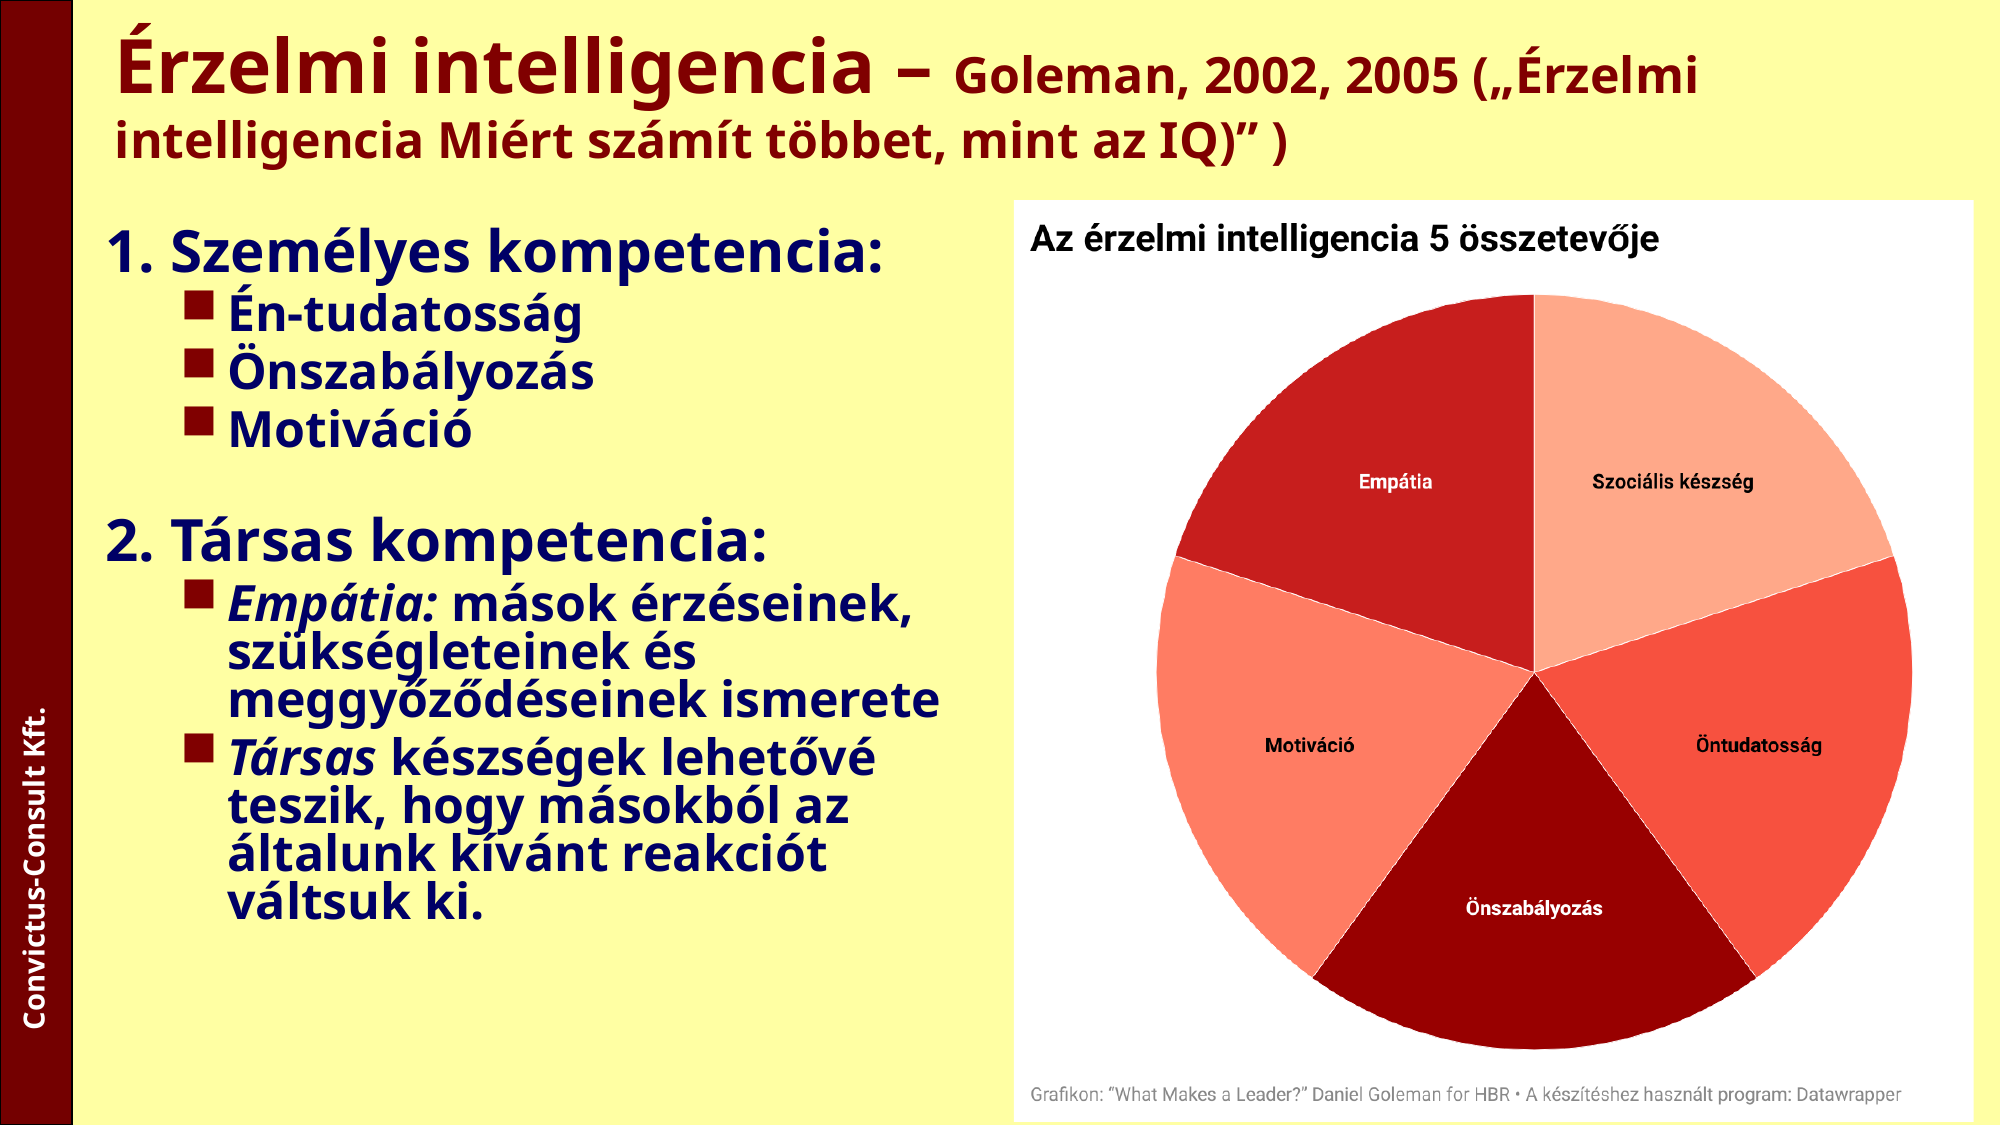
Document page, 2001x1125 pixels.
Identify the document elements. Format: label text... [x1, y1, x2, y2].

title Érzelmi intelligencia – Goleman, 2002, 2005 („Érzelmi intelligencia Miért számít többet, mint az IQ)” ) [99, 44, 1887, 143]
picture [1013, 199, 1975, 1122]
list 1. Személyes kompetencia: Én-tudatosság Önszabályozás Motiváció 2. Társas kompetencia: Empátia: mások érzéseinek, szükségleteinek és meggyőződéseinek ismerete Társas készségek lehetővé teszik, hogy másokból az általunk kívánt reakciót váltsuk ki. [90, 219, 1008, 1006]
